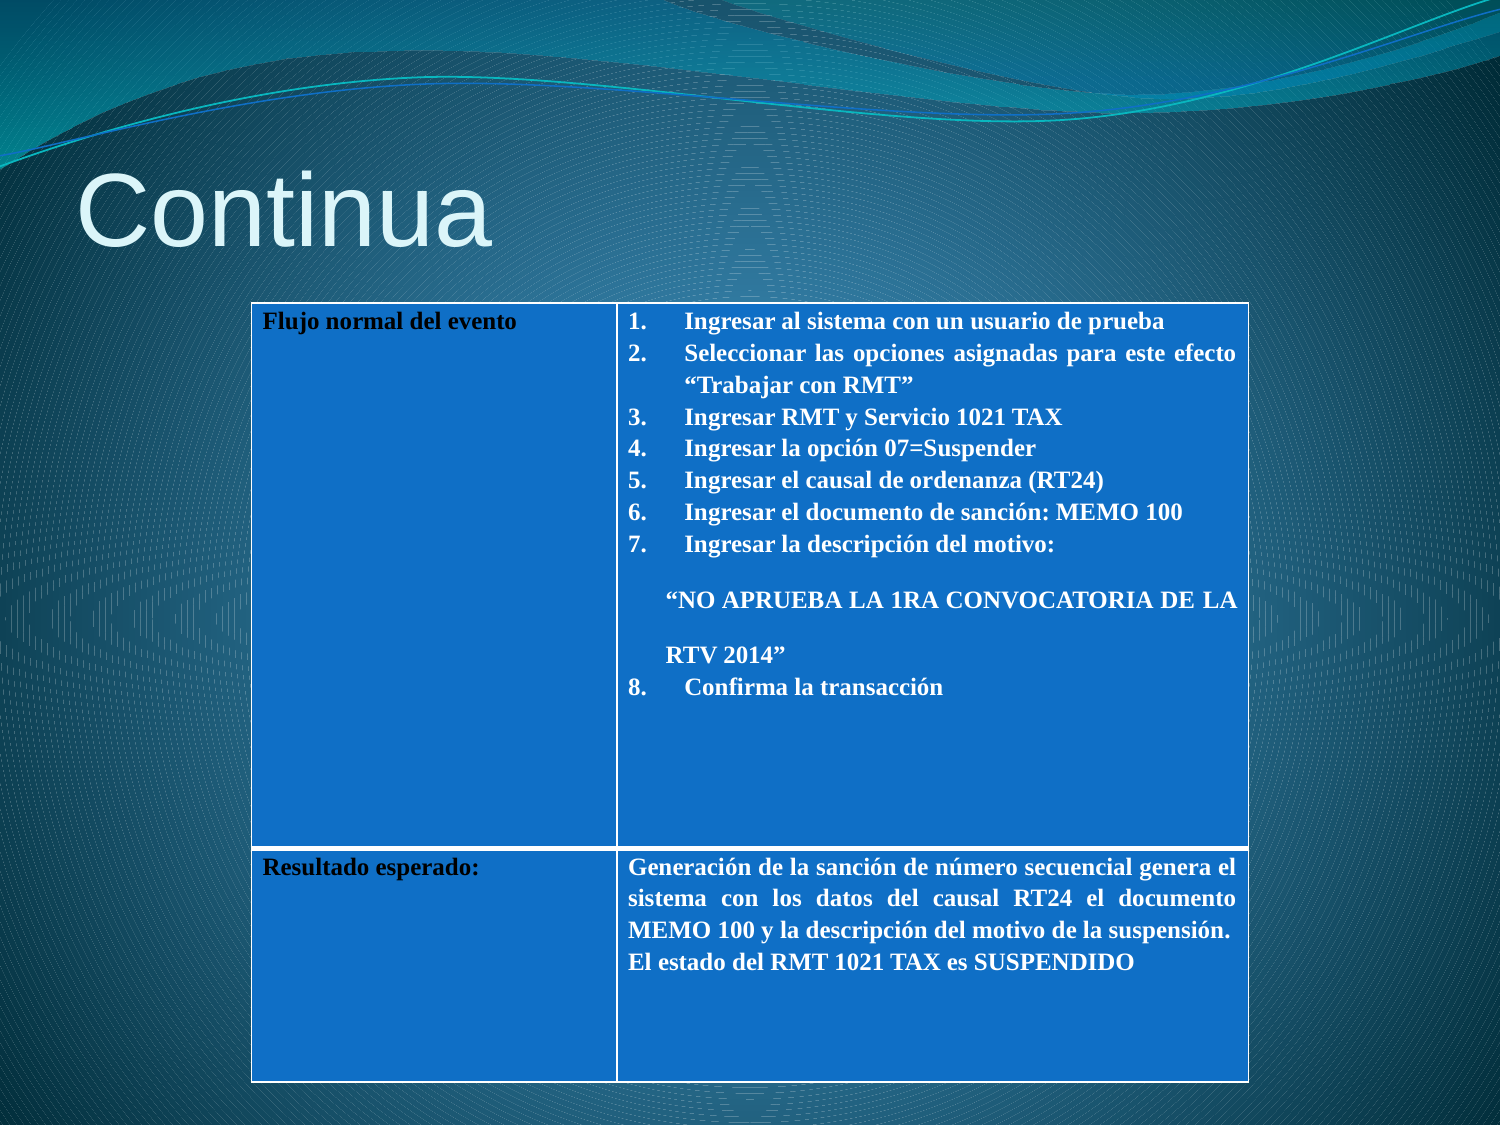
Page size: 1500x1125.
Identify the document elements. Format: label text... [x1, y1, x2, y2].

table_header Ingresar al sistema con un usuario de prueba Seleccionar las opciones asignadas para este efecto “Trabajar con RMT” Ingresar RMT y Servicio 1021 TAX Ingresar la opción 07=Suspender Ingresar el causal de ordenanza (RT24) Ingresar el documento de sanción: MEMO 100 Ingresar la descripción del motivo: “NO APRUEBA LA 1RA CONVOCATORIA DE LA RTV 2014” 8. Confirma la transacción [618, 304, 1248, 846]
table_cell Resultado esperado: [252, 851, 616, 1081]
table_header Flujo normal del evento [252, 304, 616, 846]
table_cell Generación de la sanción de número secuencial genera el sistema con los datos del causal RT24 el documento MEMO 100 y la descripción del motivo de la suspensión. El estado del RMT 1021 TAX es SUSPENDIDO [618, 851, 1248, 1081]
title Continua [75, 115, 1425, 268]
